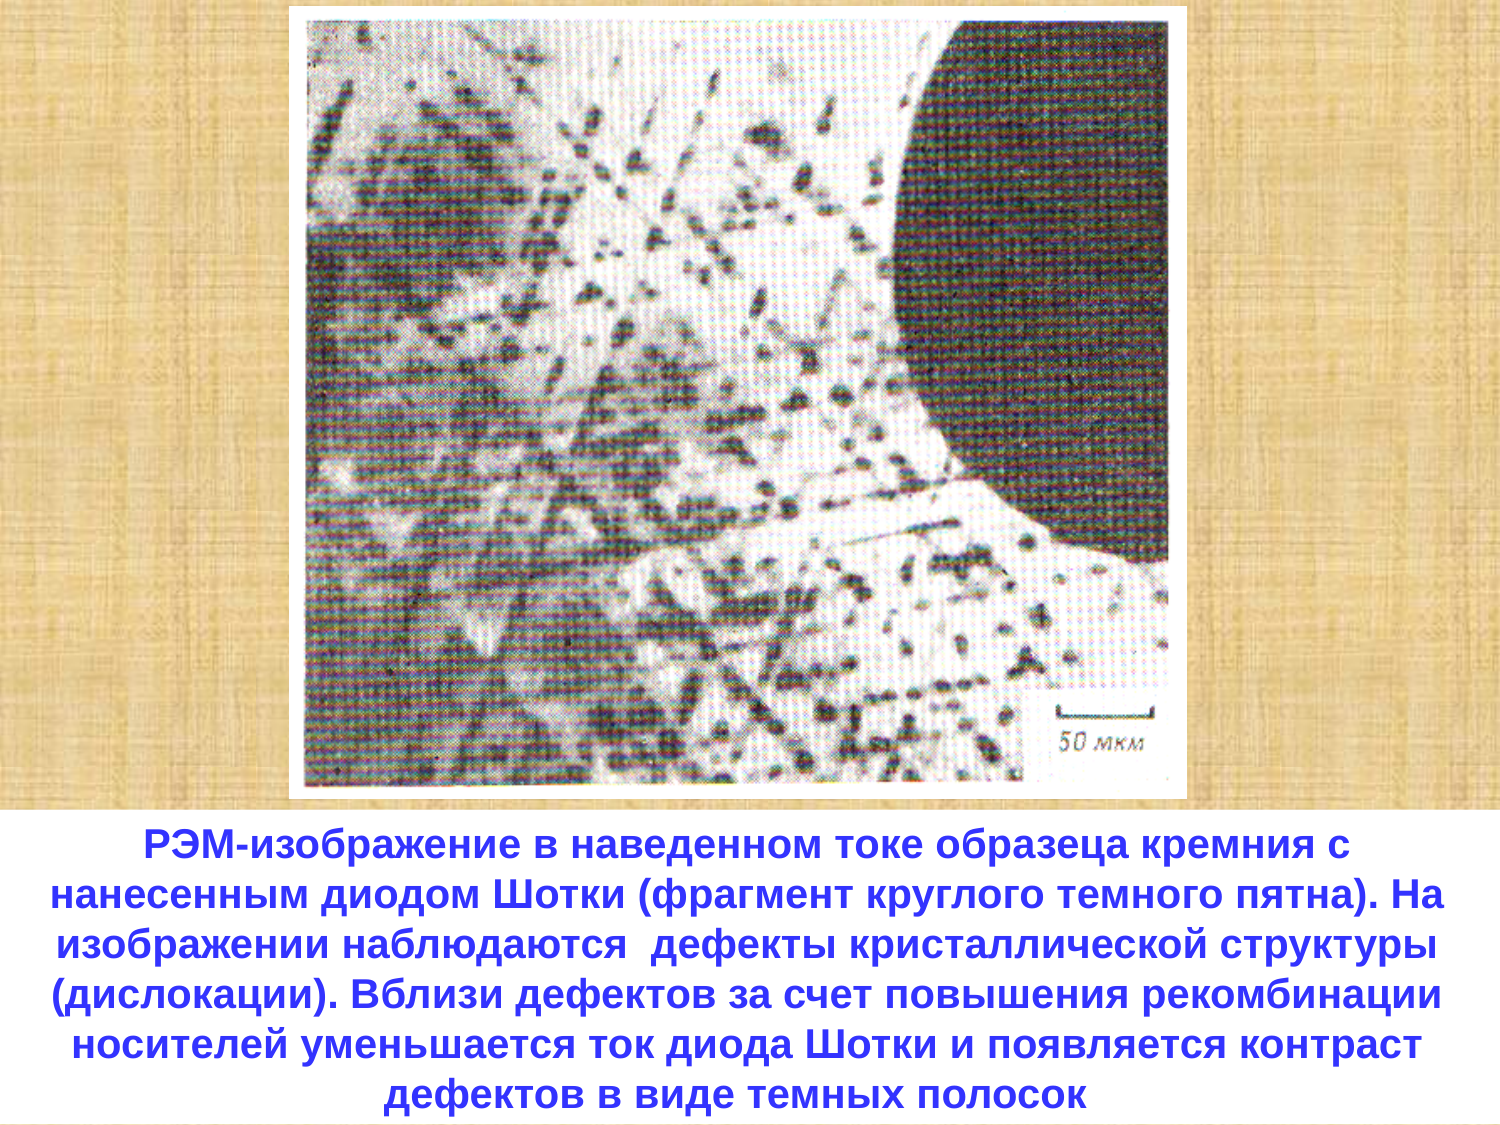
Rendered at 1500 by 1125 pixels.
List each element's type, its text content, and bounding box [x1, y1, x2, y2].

picture [0, 0, 1500, 809]
text_box РЭМ-изображение в наведенном токе образеца кремния с нанесенным диодом Шотки (фрагмент круглого темного пятна). На изображении наблюдаются дефекты кристаллической структуры (дислокации). Вблизи дефектов за счет повышения рекомбинации носителей уменьшается ток диода Шотки и появляется контраст дефектов в виде темных полосок [0, 809, 1500, 1125]
